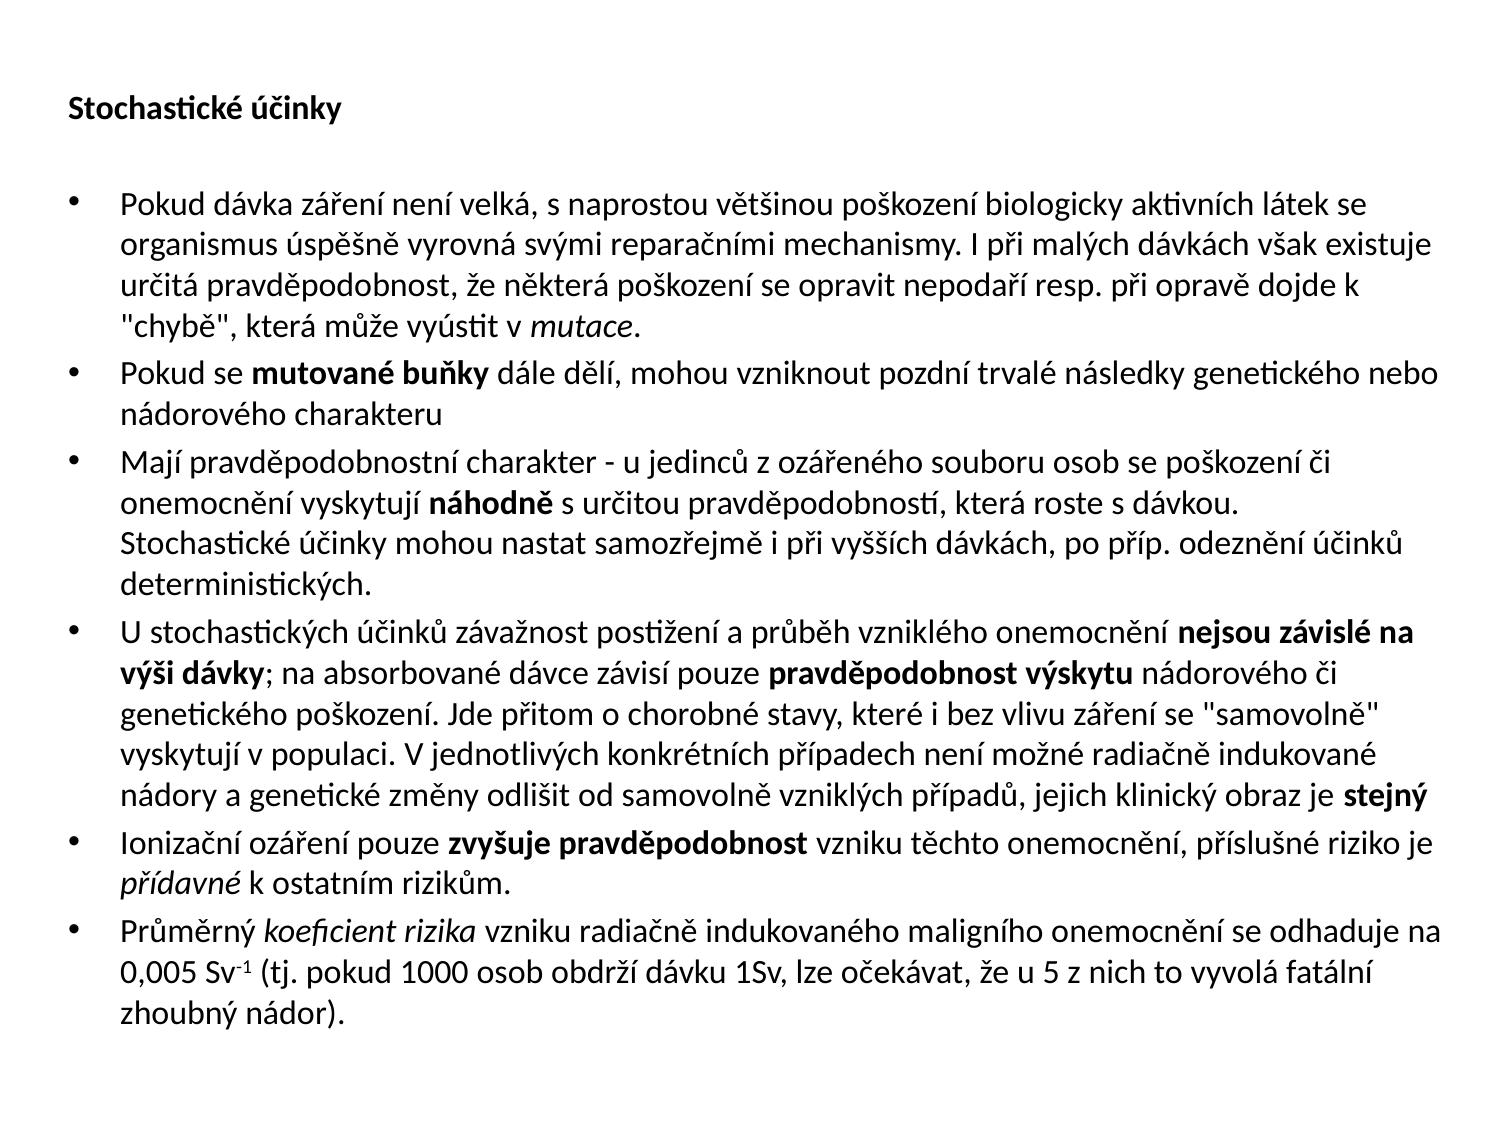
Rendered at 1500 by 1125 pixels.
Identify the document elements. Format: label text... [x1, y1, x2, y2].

list Stochastické účinky Pokud dávka záření není velká, s naprostou většinou poškození biologicky aktivních látek se organismus úspěšně vyrovná svými reparačními mechanismy. I při malých dávkách však existuje určitá pravděpodobnost, že některá poškození se opravit nepodaří resp. při opravě dojde k "chybě", která může vyústit v mutace. Pokud se mutované buňky dále dělí, mohou vzniknout pozdní trvalé následky genetického nebo nádorového charakteru Mají pravděpodobnostní charakter - u jedinců z ozářeného souboru osob se poškození či onemocnění vyskytují náhodně s určitou pravděpodobností, která roste s dávkou. Stochastické účinky mohou nastat samozřejmě i při vyšších dávkách, po příp. odeznění účinků deterministických. U stochastických účinků závažnost postižení a průběh vzniklého onemocnění nejsou závislé na výši dávky; na absorbované dávce závisí pouze pravděpodobnost výskytu nádorového či genetického poškození. Jde přitom o chorobné stavy, které i bez vlivu záření se "samovolně" vyskytují v populaci. V jednotlivých konkrétních případech není možné radiačně indukované nádory a genetické změny odlišit od samovolně vzniklých případů, jejich klinický obraz je stejný Ionizační ozáření pouze zvyšuje pravděpodobnost vzniku těchto onemocnění, příslušné riziko je přídavné k ostatním rizikům. Průměrný koeficient rizika vzniku radiačně indukovaného maligního onemocnění se odhaduje na 0,005 Sv-1 (tj. pokud 1000 osob obdrží dávku 1Sv, lze očekávat, že u 5 z nich to vyvolá fatální zhoubný nádor). [53, 78, 1459, 1106]
